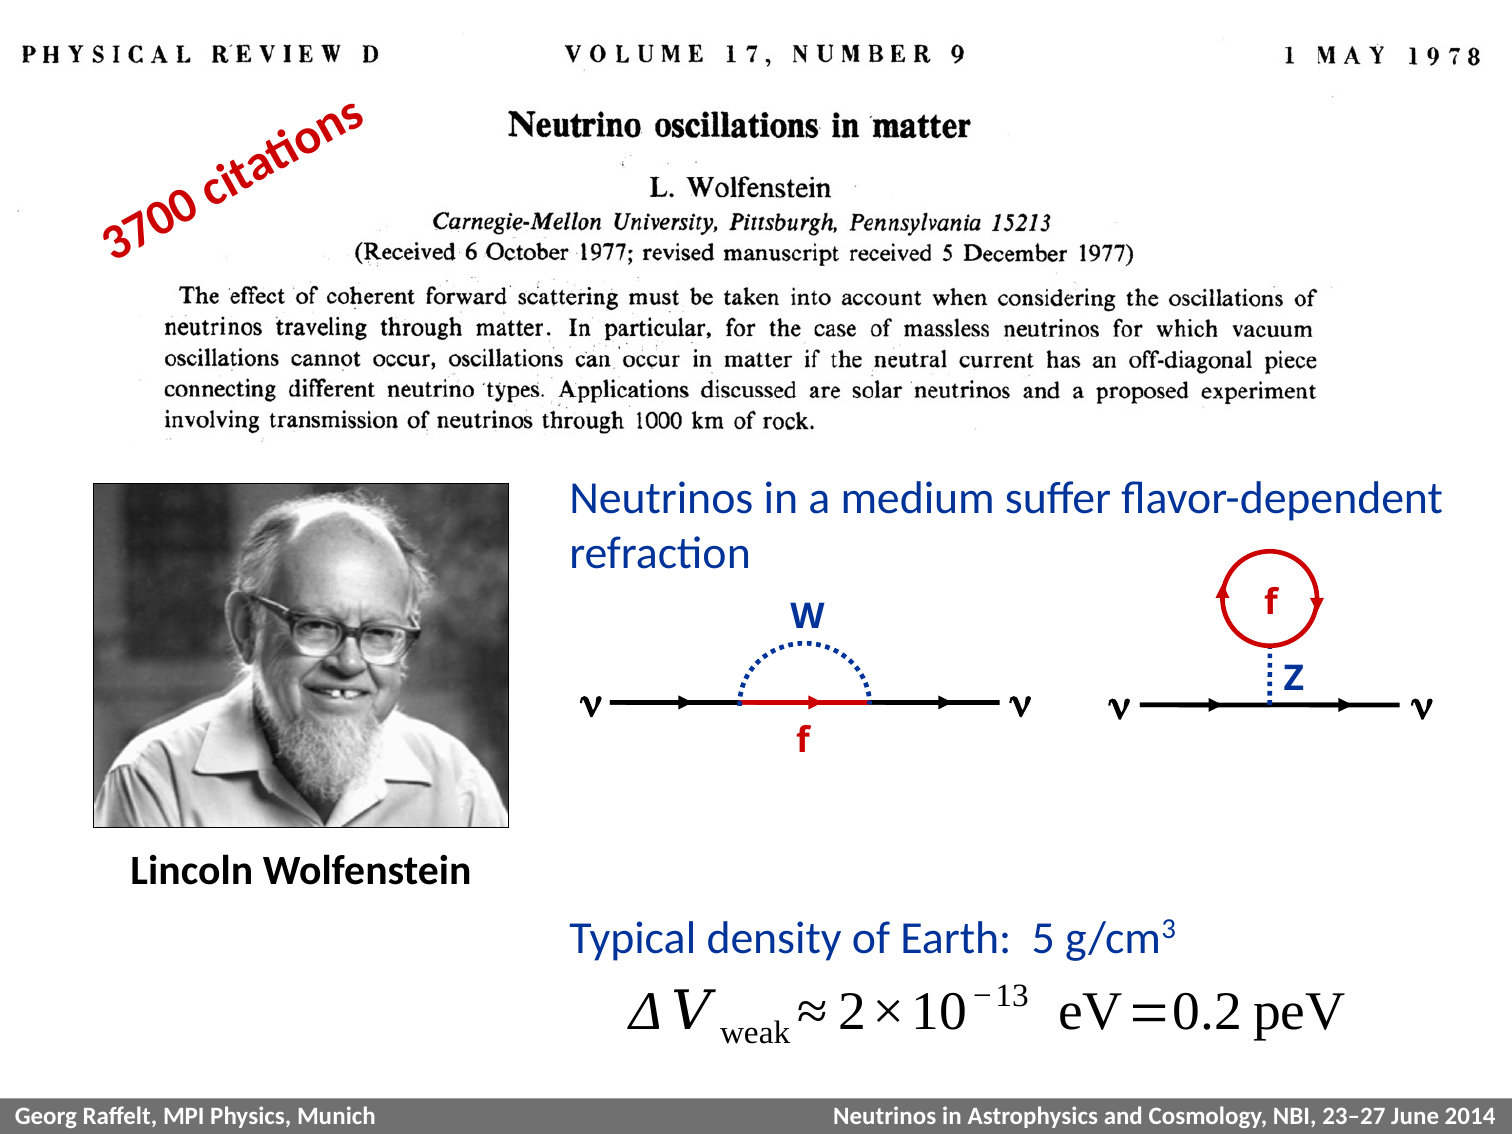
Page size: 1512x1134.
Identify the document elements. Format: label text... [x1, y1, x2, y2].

text_box [680, 703, 692, 709]
text_box Typical density of Earth: 5 g/cm3 [555, 897, 1512, 969]
text_box f [780, 709, 825, 768]
text_box [1216, 583, 1229, 597]
text_box [739, 644, 870, 706]
picture [94, 483, 509, 827]
text_box n [1093, 669, 1147, 735]
text_box f [1249, 571, 1293, 630]
text_box Neutrinos in a medium suffer flavor-dependent refraction [555, 463, 1512, 576]
text_box [870, 696, 953, 709]
text_box n [1396, 669, 1449, 735]
text_box Z [1268, 647, 1320, 705]
text_box [1340, 698, 1351, 704]
text_box [680, 696, 692, 702]
text_box [1284, 705, 1353, 712]
text_box n [565, 666, 618, 733]
text_box [1154, 705, 1223, 712]
picture [0, 0, 1512, 456]
text_box [1210, 698, 1221, 704]
text_box Lincoln Wolfenstein [94, 835, 508, 910]
text_box [1310, 599, 1324, 612]
text_box [1222, 551, 1317, 646]
text_box W [775, 585, 840, 644]
text_box n [994, 666, 1048, 733]
